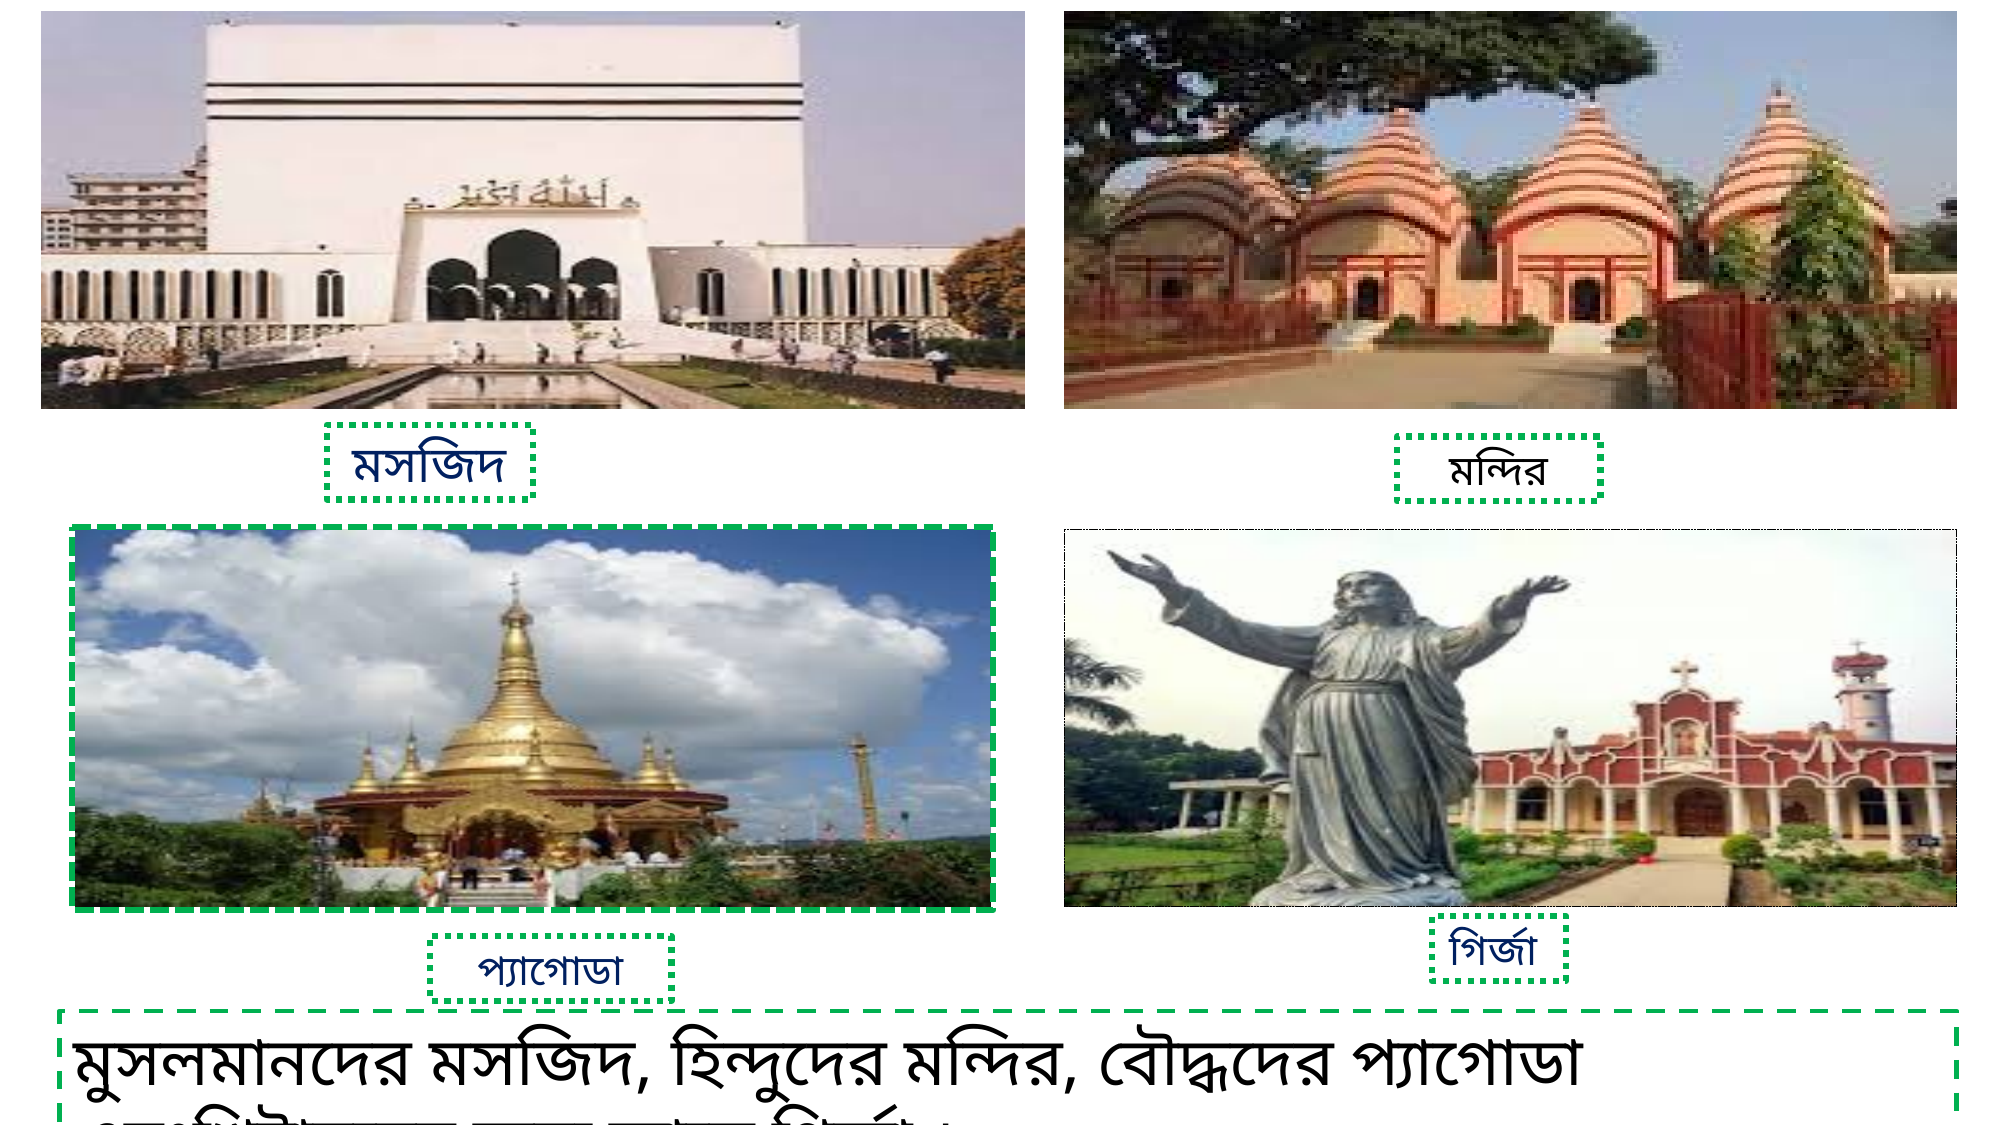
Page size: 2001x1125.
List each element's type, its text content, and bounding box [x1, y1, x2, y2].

picture [1063, 529, 1957, 907]
picture [75, 529, 991, 907]
picture [41, 11, 1025, 409]
text_box মুসলমানদের মসজিদ, হিন্দুদের মন্দির, বৌদ্ধদের প্যাগোডা এবংখ্রিষ্টানদের জন্য আছে গির্জা । [59, 1011, 1957, 1125]
text_box মন্দির [1396, 436, 1601, 502]
picture [1063, 11, 1957, 409]
text_box গির্জা [1431, 916, 1567, 981]
text_box প্যাগোডা [429, 936, 672, 1001]
text_box মসজিদ [326, 424, 533, 500]
